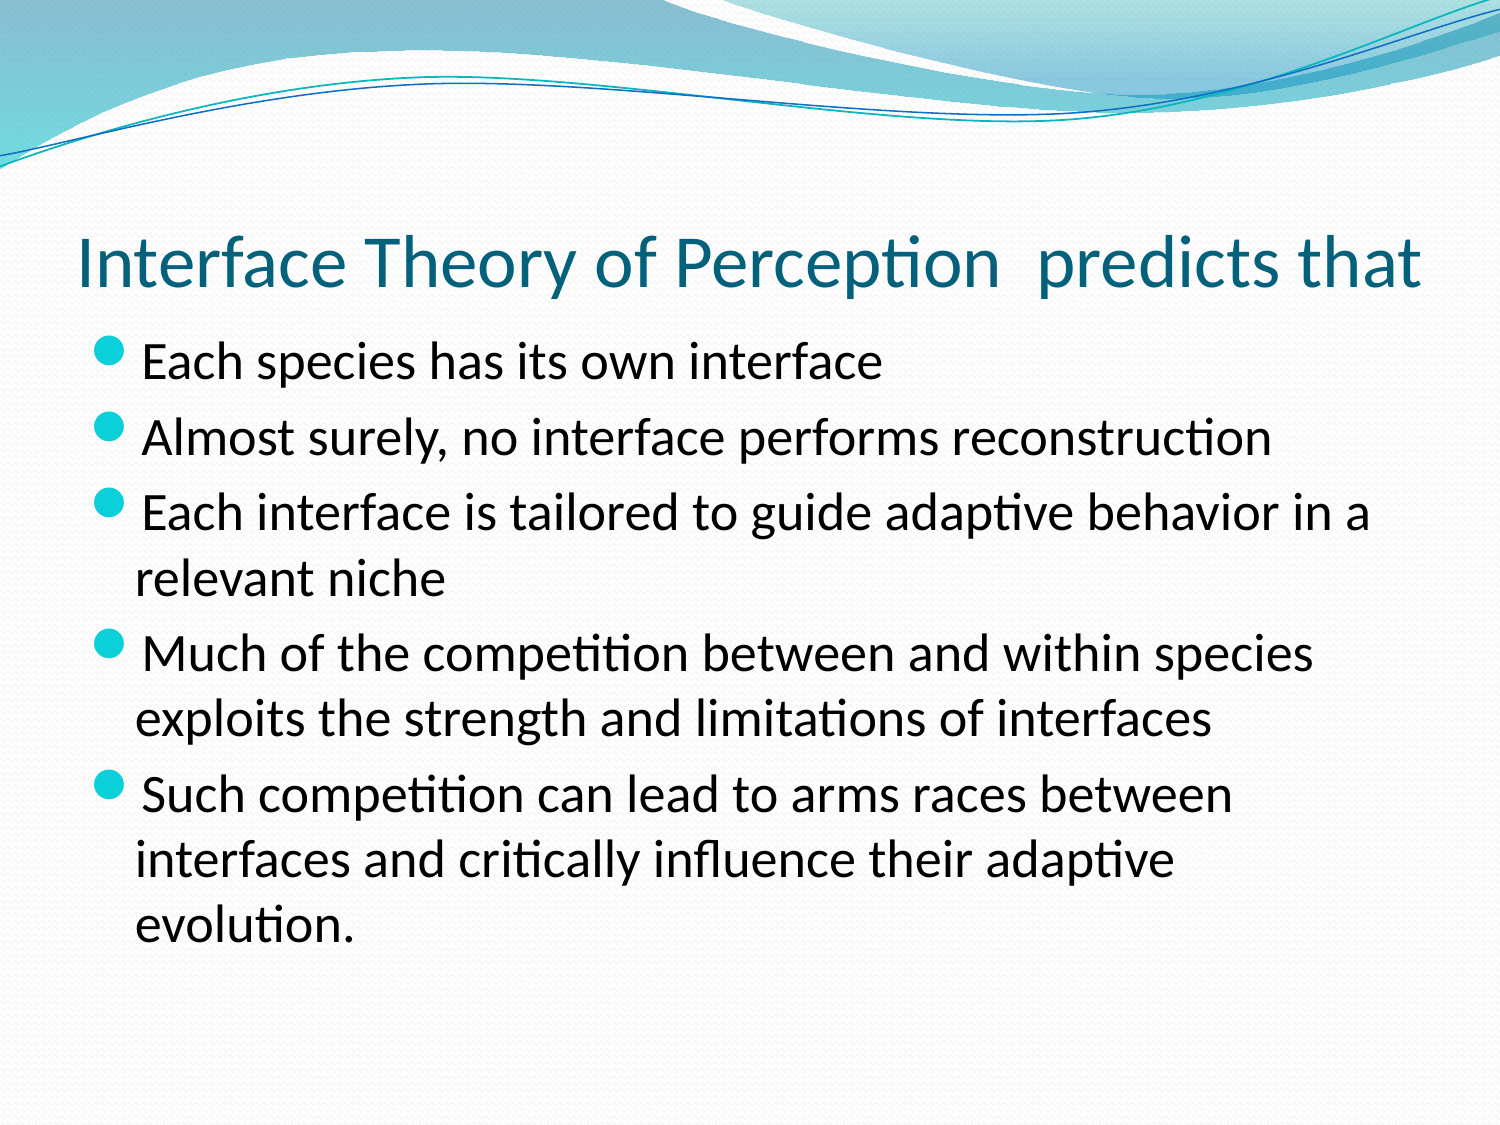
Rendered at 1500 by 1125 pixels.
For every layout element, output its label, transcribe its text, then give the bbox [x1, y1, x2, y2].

list Each species has its own interface Almost surely, no interface performs reconstruction Each interface is tailored to guide adaptive behavior in a relevant niche Much of the competition between and within species exploits the strength and limitations of interfaces Such competition can lead to arms races between interfaces and critically influence their adaptive evolution. [75, 317, 1425, 1038]
title Interface Theory of Perception predicts that [75, 115, 1425, 303]
